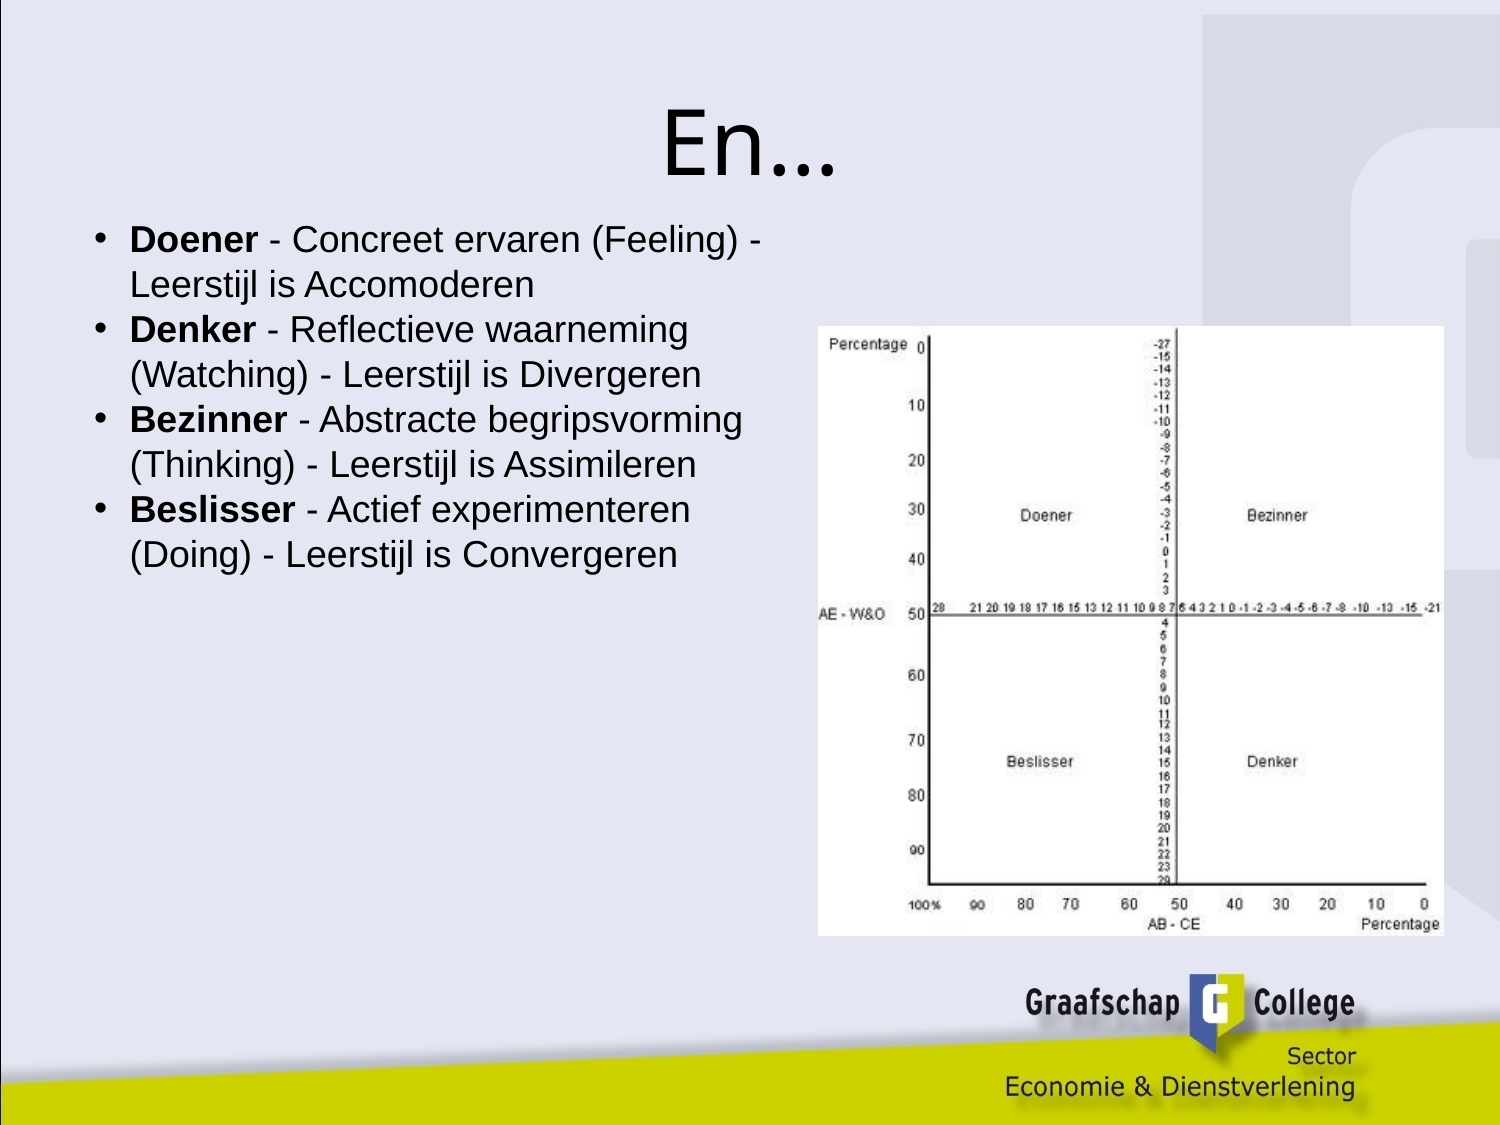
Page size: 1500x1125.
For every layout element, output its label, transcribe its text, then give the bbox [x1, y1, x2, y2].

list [817, 326, 1444, 936]
picture [0, 0, 1500, 1125]
text_box Doener - Concreet ervaren (Feeling) - Leerstijl is Accomoderen Denker - Reflectieve waarneming (Watching) - Leerstijl is Divergeren Bezinner - Abstracte begripsvorming (Thinking) - Leerstijl is Assimileren Beslisser - Actief experimenteren (Doing) - Leerstijl is Convergeren [79, 208, 830, 583]
title En… [74, 44, 1426, 233]
